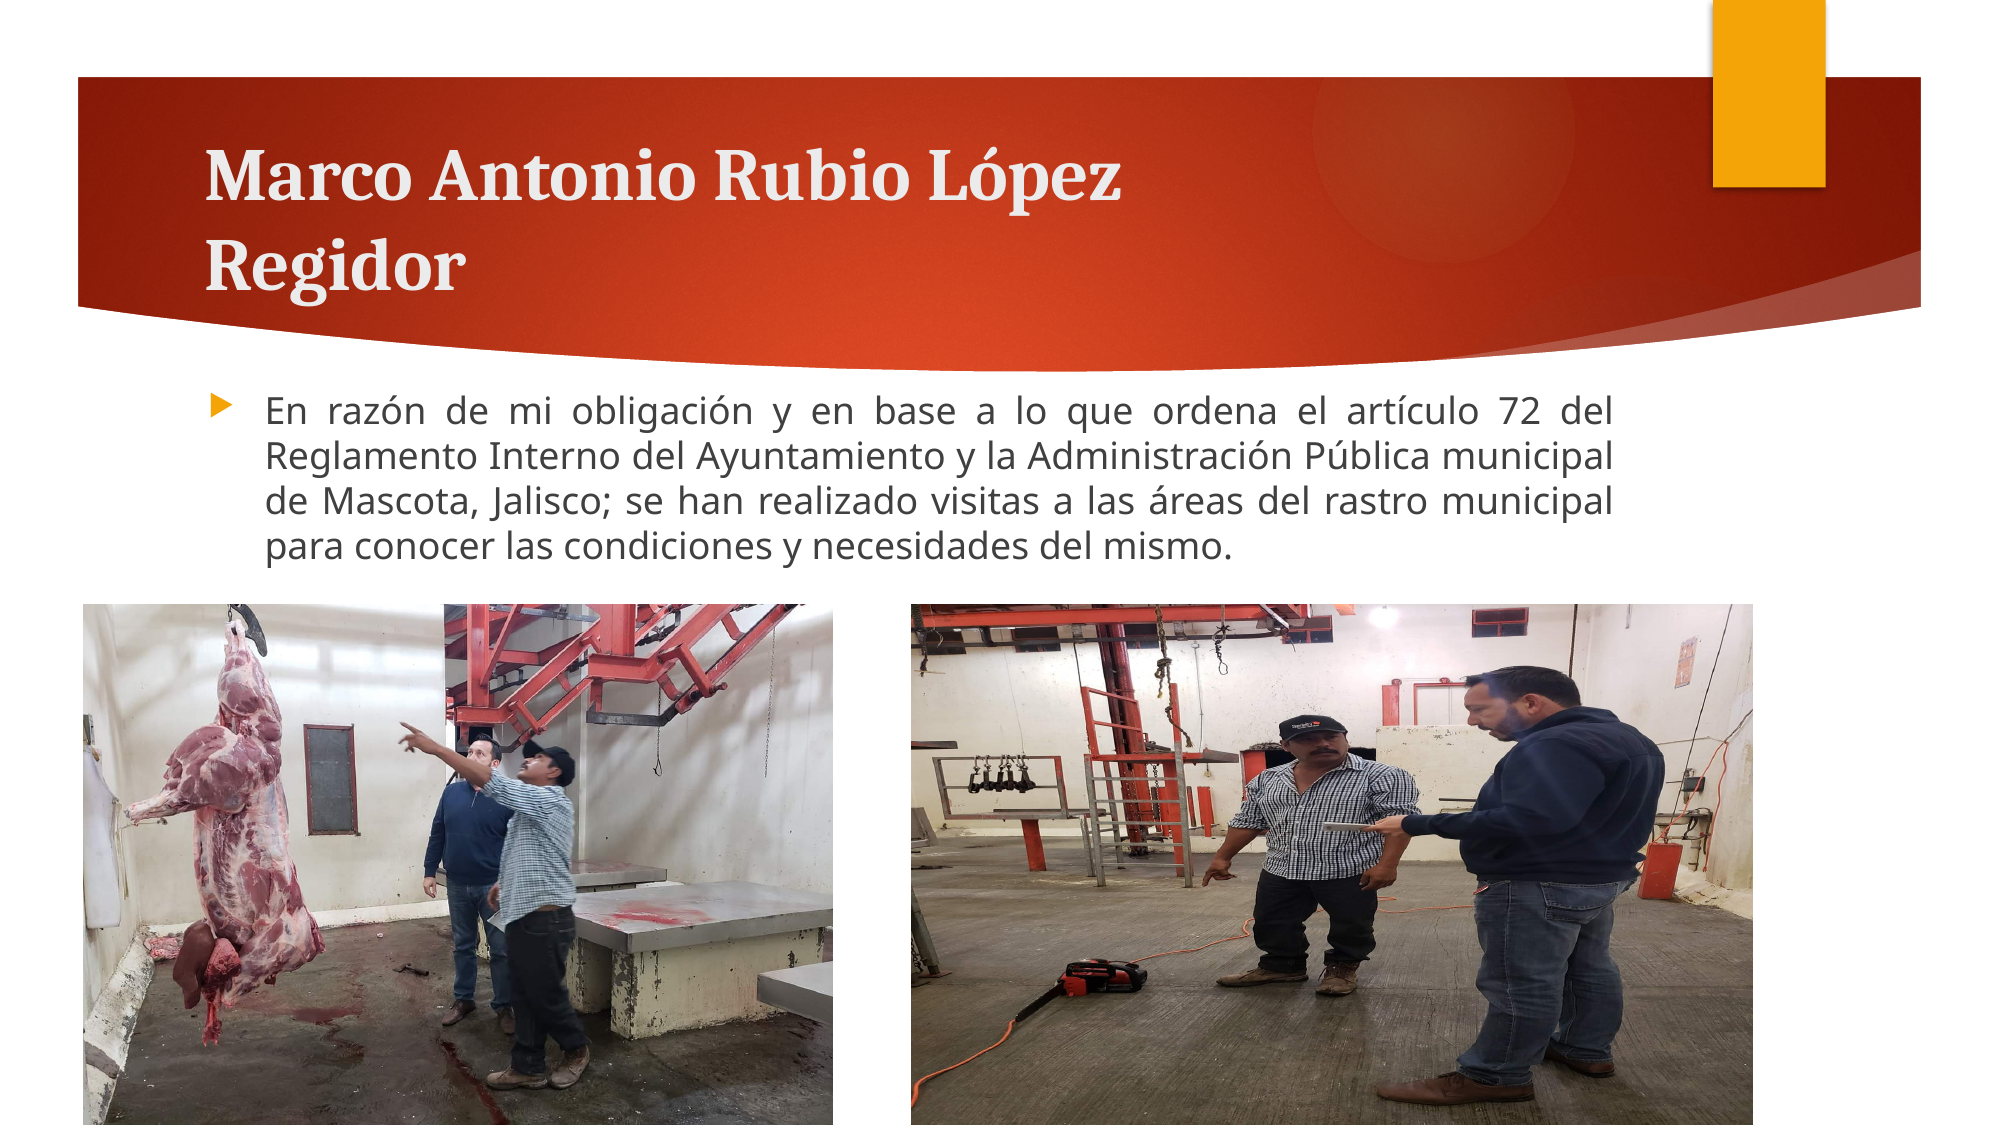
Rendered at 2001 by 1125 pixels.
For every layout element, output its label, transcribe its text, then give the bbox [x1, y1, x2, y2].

title Marco Antonio Rubio López Regidor [189, 155, 1627, 275]
list En razón de mi obligación y en base a lo que ordena el artículo 72 del Reglamento Interno del Ayuntamiento y la Administración Pública municipal de Mascota, Jalisco; se han realizado visitas a las áreas del rastro municipal para conocer las condiciones y necesidades del mismo. [193, 379, 1631, 941]
picture [911, 603, 1753, 1125]
picture [83, 603, 834, 1125]
